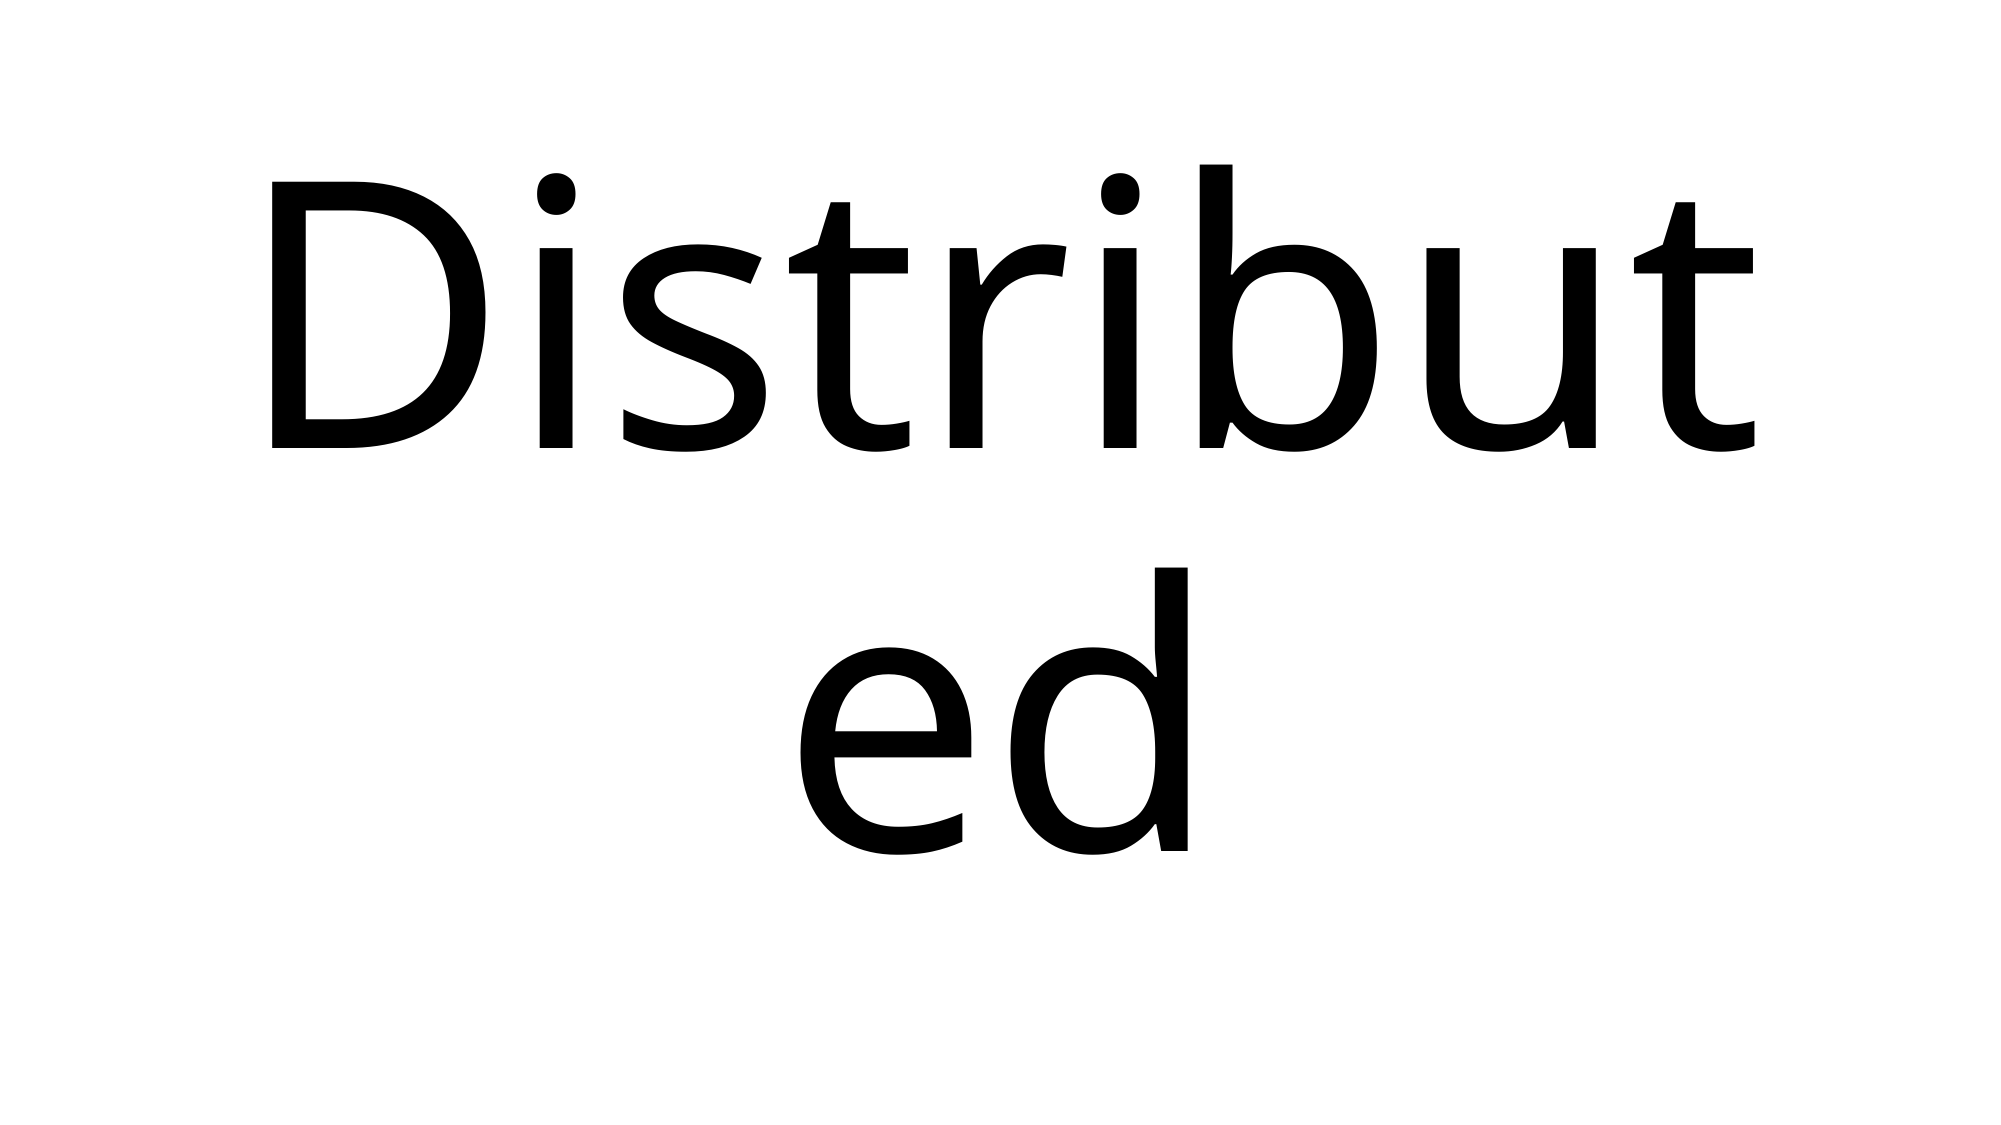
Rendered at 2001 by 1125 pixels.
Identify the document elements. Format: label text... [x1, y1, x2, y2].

title Distributed [137, 59, 1863, 998]
